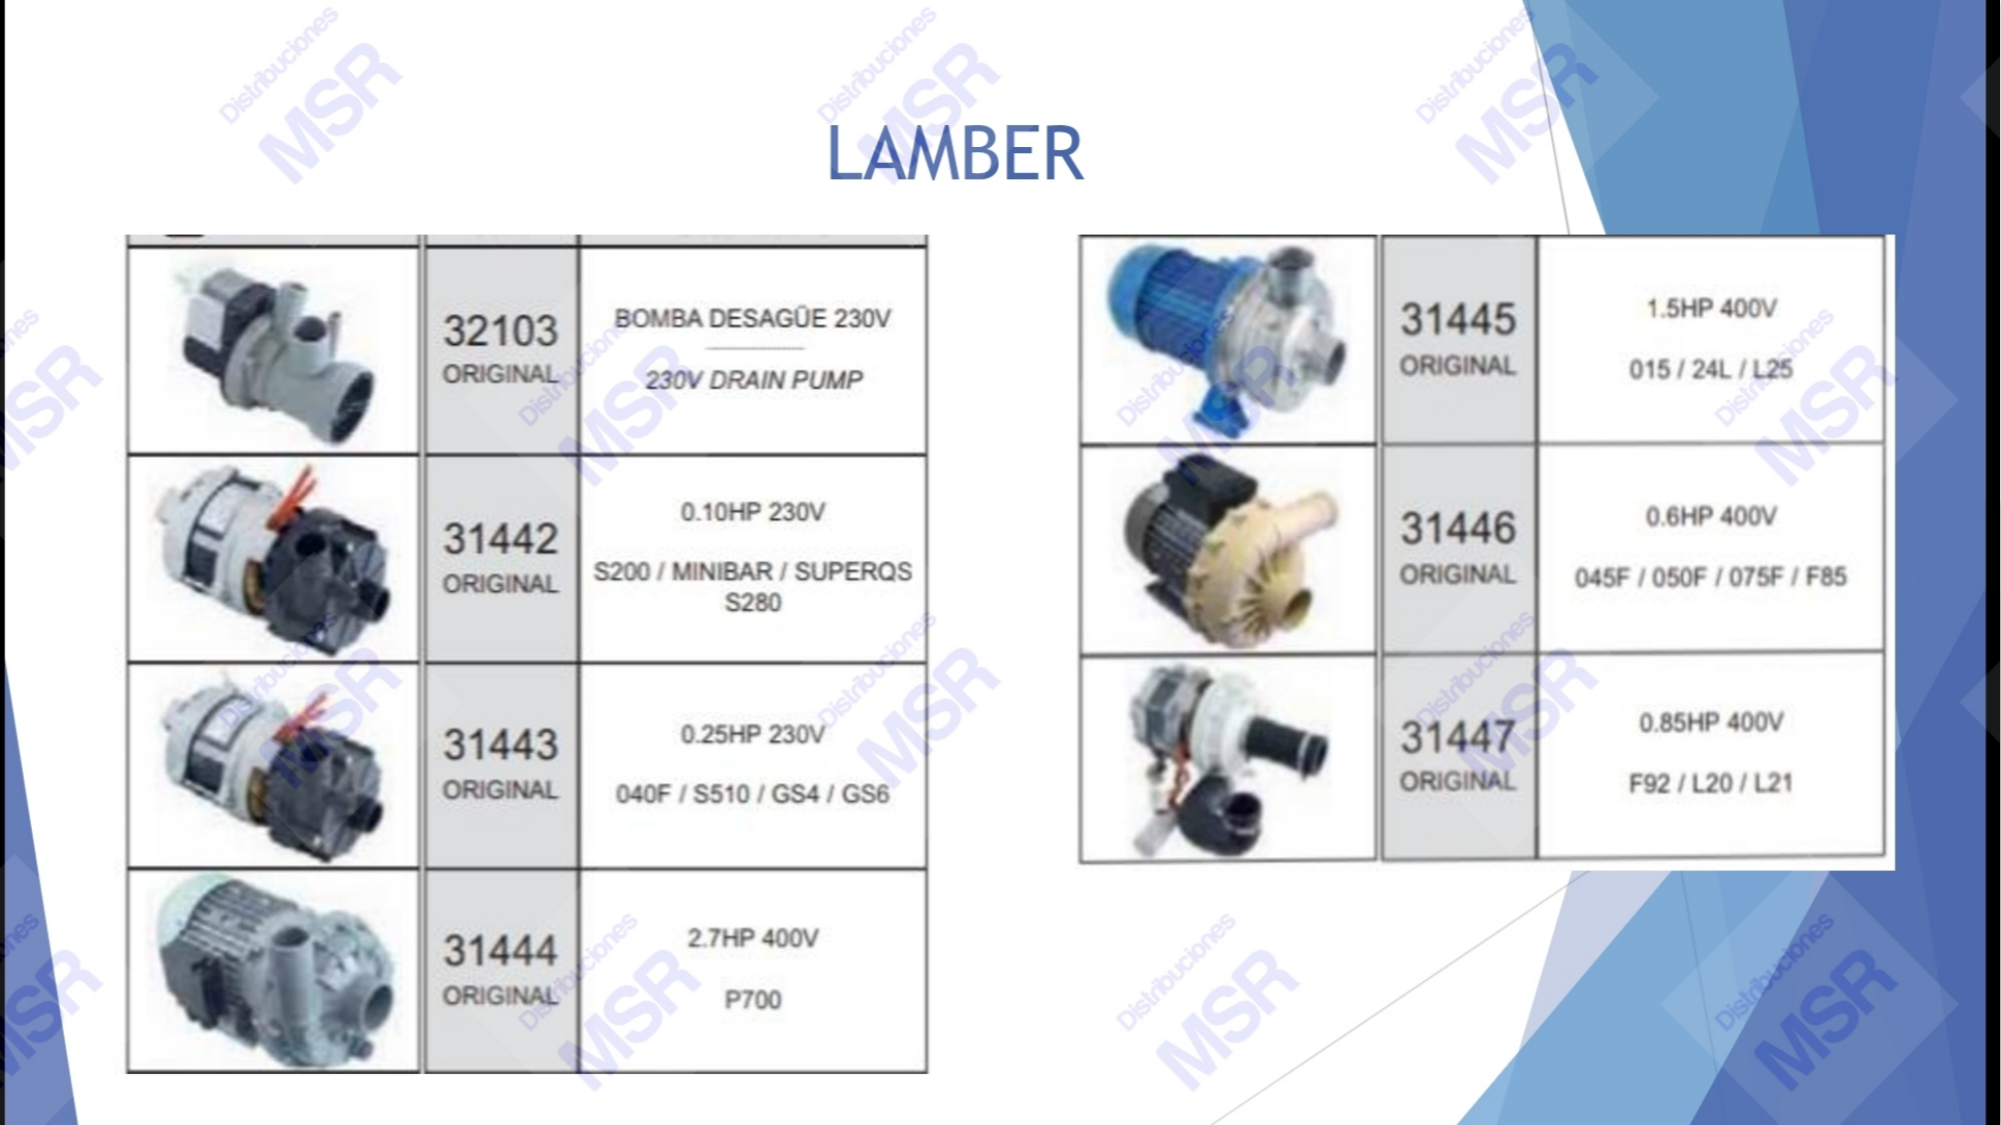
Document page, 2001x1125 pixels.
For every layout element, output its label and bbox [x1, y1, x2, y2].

list [0, 0, 2000, 1125]
